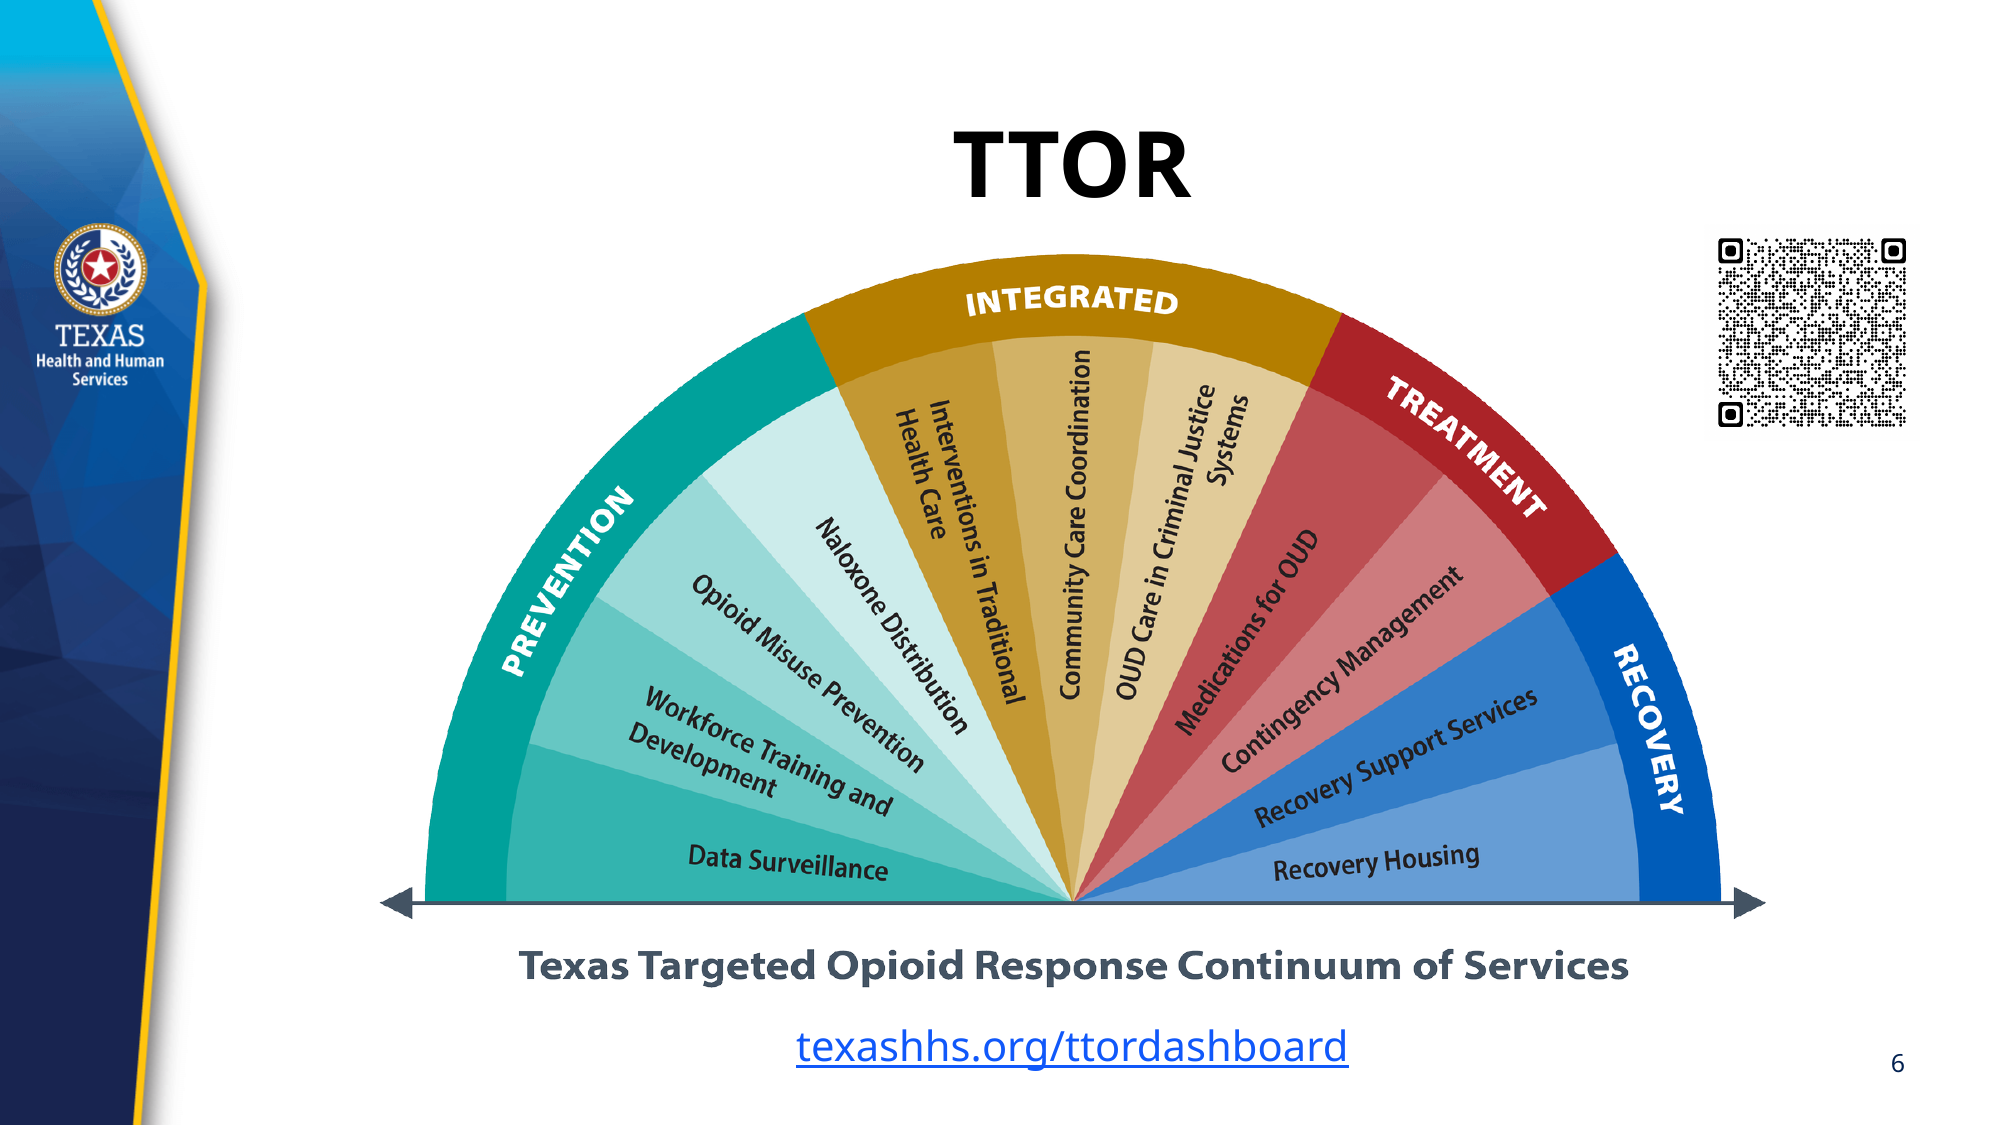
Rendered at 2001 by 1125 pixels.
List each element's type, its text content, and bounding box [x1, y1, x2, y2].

picture [0, 0, 2001, 1125]
footer texashhs.org/ttordashboard [502, 1018, 1643, 1079]
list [379, 254, 1766, 1005]
title TTOR [225, 45, 1920, 225]
slide_number 6 [1770, 1035, 1920, 1095]
